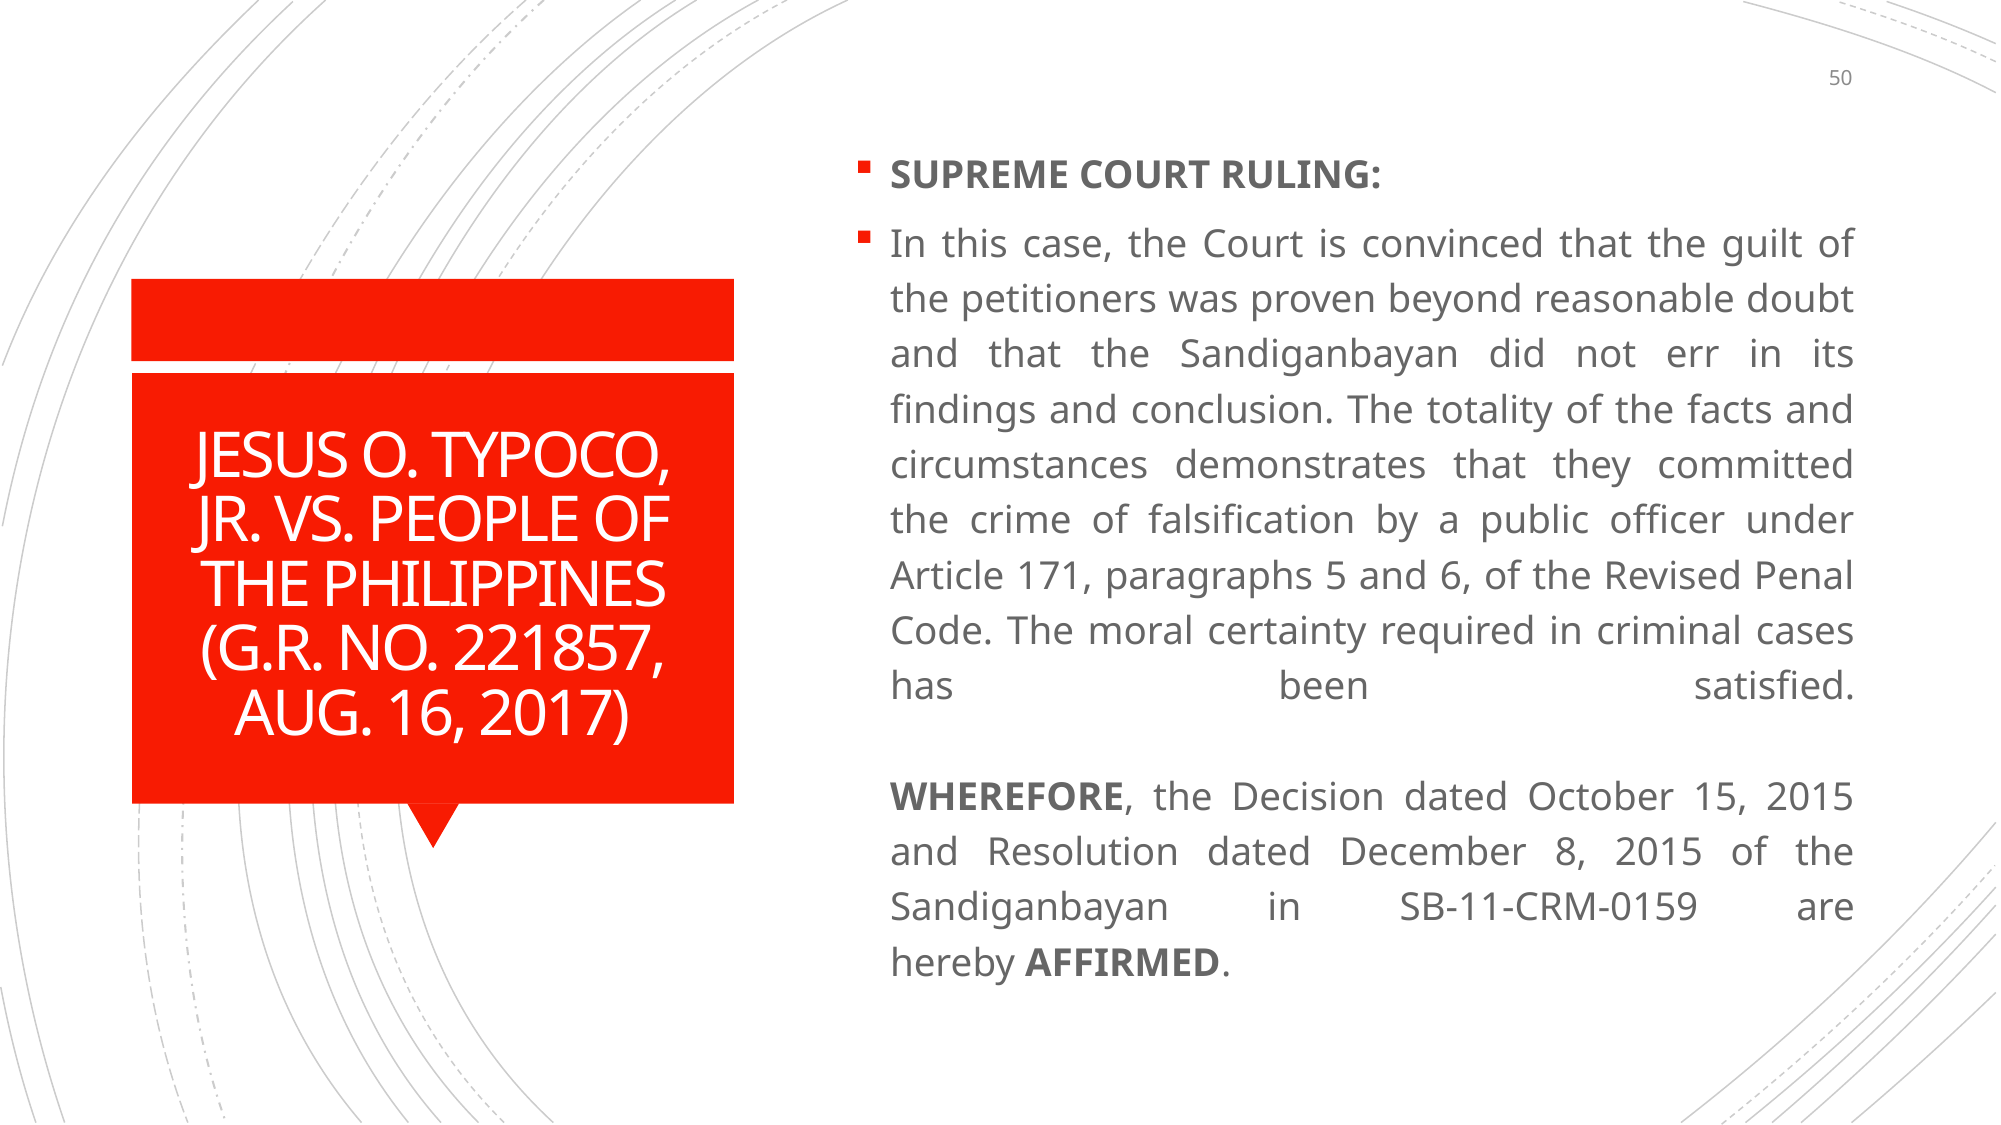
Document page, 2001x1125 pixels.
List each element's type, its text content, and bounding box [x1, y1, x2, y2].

title JESUS O. TYPOCO, JR. VS. PEOPLE OF THE PHILIPPINES (G.R. NO. 221857, AUG. 16, 2017) [145, 385, 720, 789]
slide_number 50 [1717, 52, 1868, 105]
list SUPREME COURT RULING: In this case, the Court is convinced that the guilt of the petitioners was proven beyond reasonable doubt and that the Sandiganbayan did not err in its findings and conclusion. The totality of the facts and circumstances demonstrates that they committed the crime of falsification by a public officer under Article 171, paragraphs 5 and 6, of the Revised Penal Code. The moral certainty required in criminal cases has been satisfied. WHEREFORE, the Decision dated October 15, 2015 and Resolution dated December 8, 2015 of the Sandiganbayan in SB-11-CRM-0159 are hereby AFFIRMED. [839, 131, 1871, 993]
